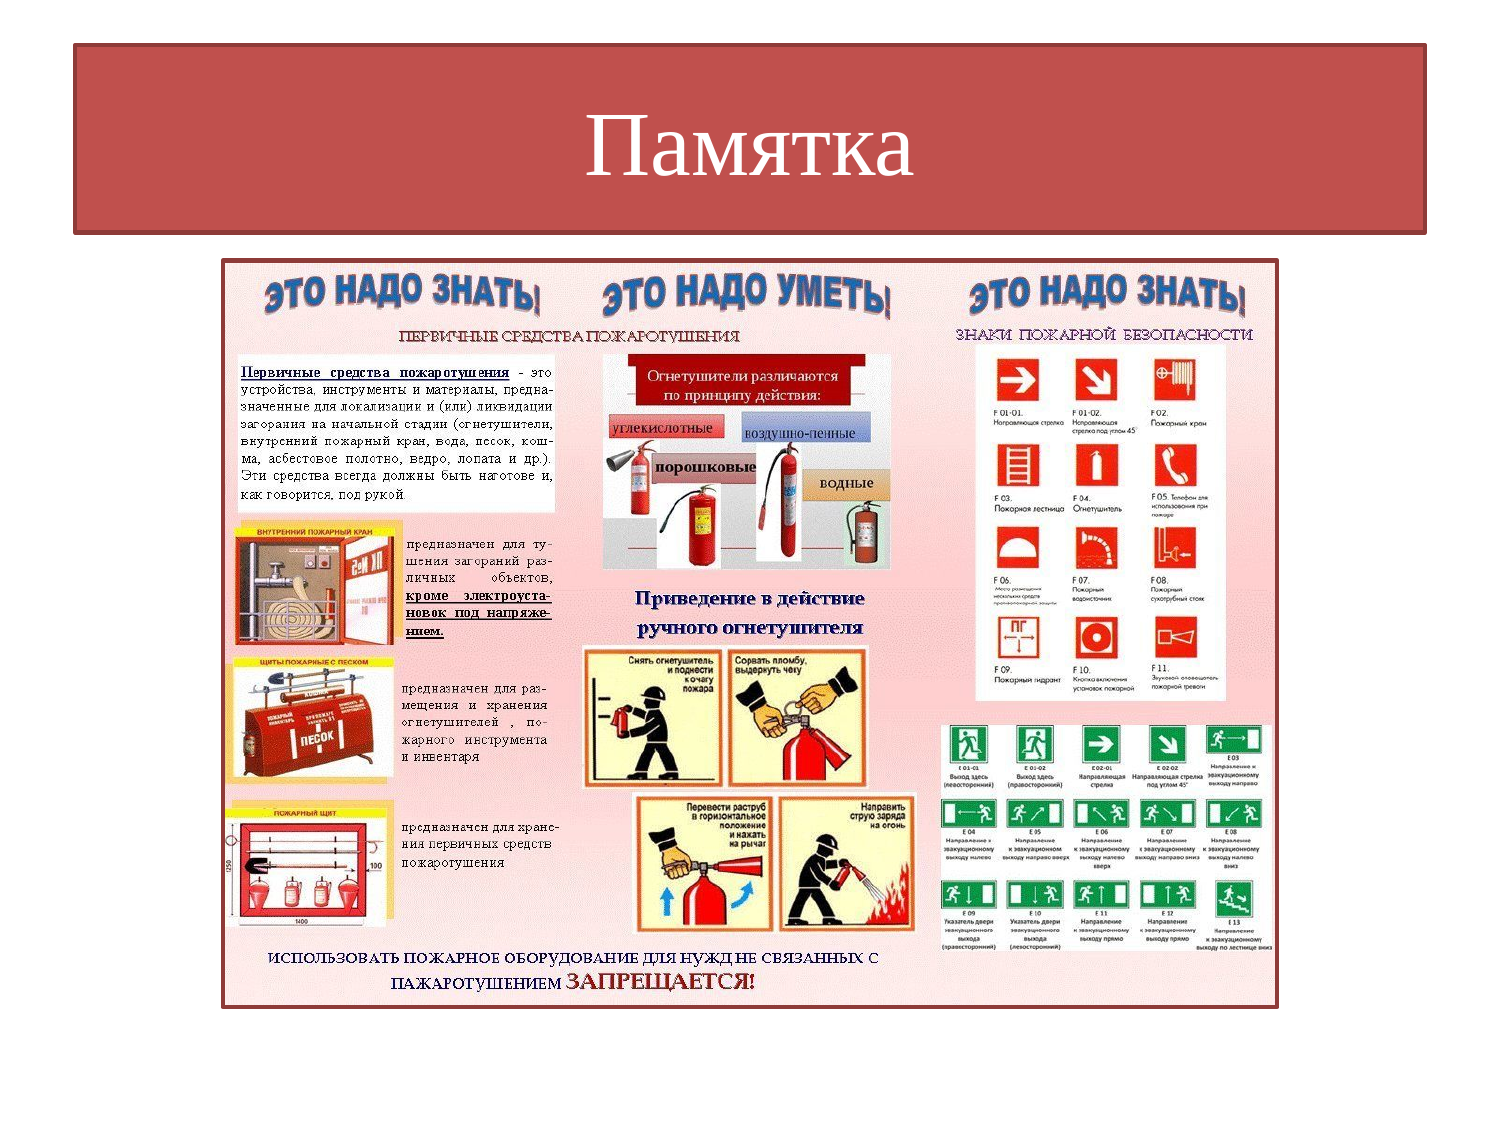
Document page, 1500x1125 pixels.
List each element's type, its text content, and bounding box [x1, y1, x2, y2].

title Памятка [73, 43, 1427, 235]
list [224, 262, 1276, 1006]
